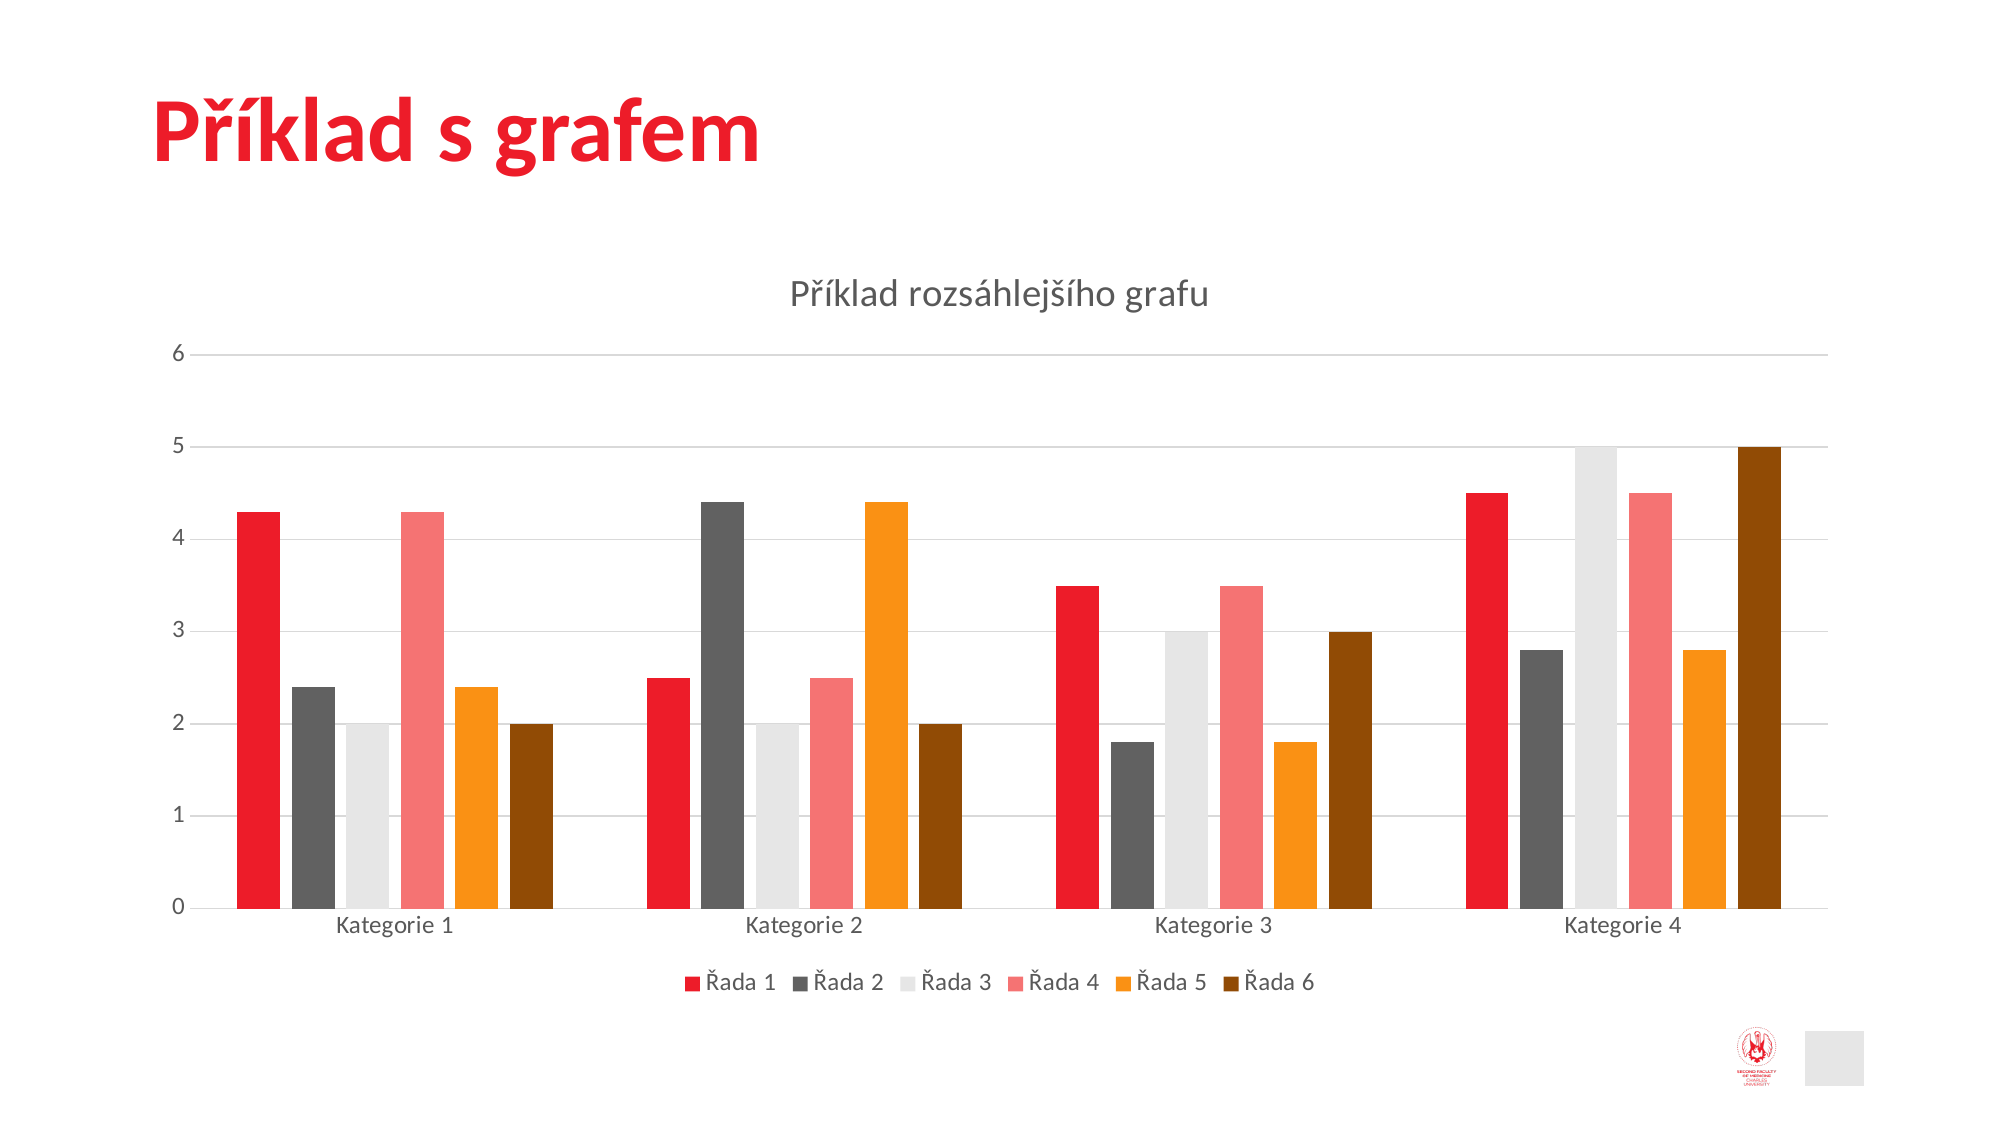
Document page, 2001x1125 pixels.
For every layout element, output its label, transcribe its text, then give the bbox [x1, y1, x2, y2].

picture [1727, 1017, 1786, 1101]
chart [137, 241, 1863, 1003]
title Příklad s grafem [137, 55, 1863, 208]
